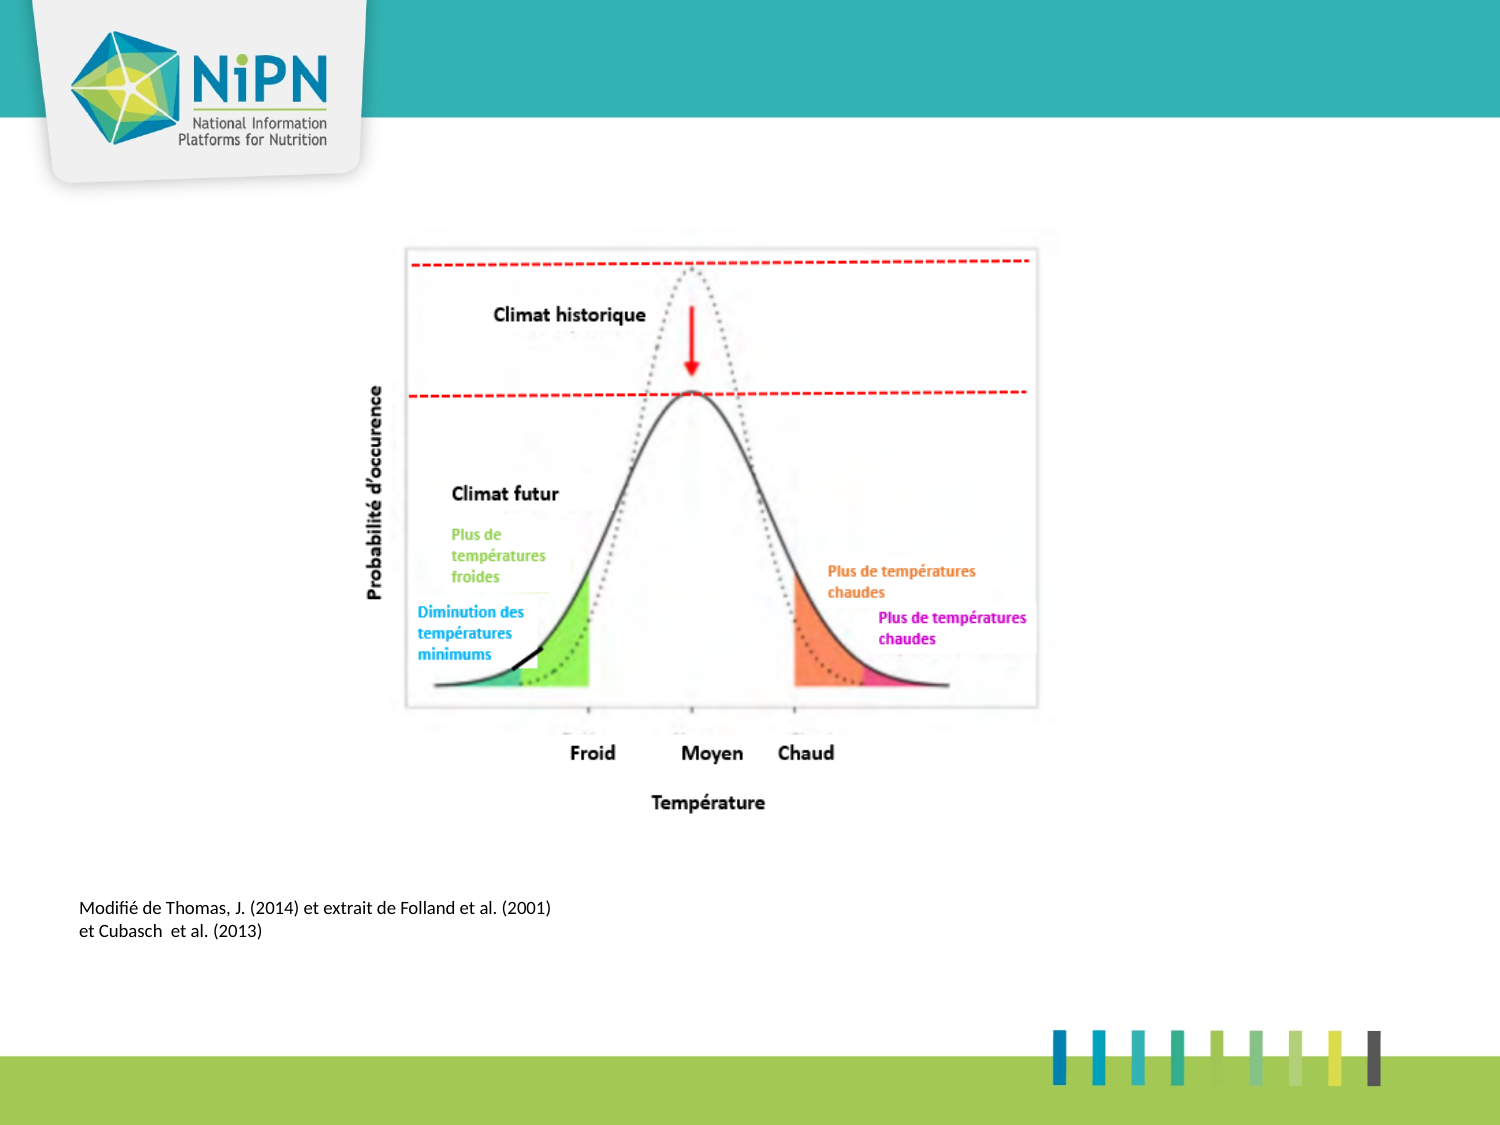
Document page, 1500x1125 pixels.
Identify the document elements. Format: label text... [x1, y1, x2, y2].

text_box Modifié de Thomas, J. (2014) et extrait de Folland et al. (2001) et Cubasch et al. (2013) [67, 890, 626, 947]
picture [0, 0, 1500, 1125]
